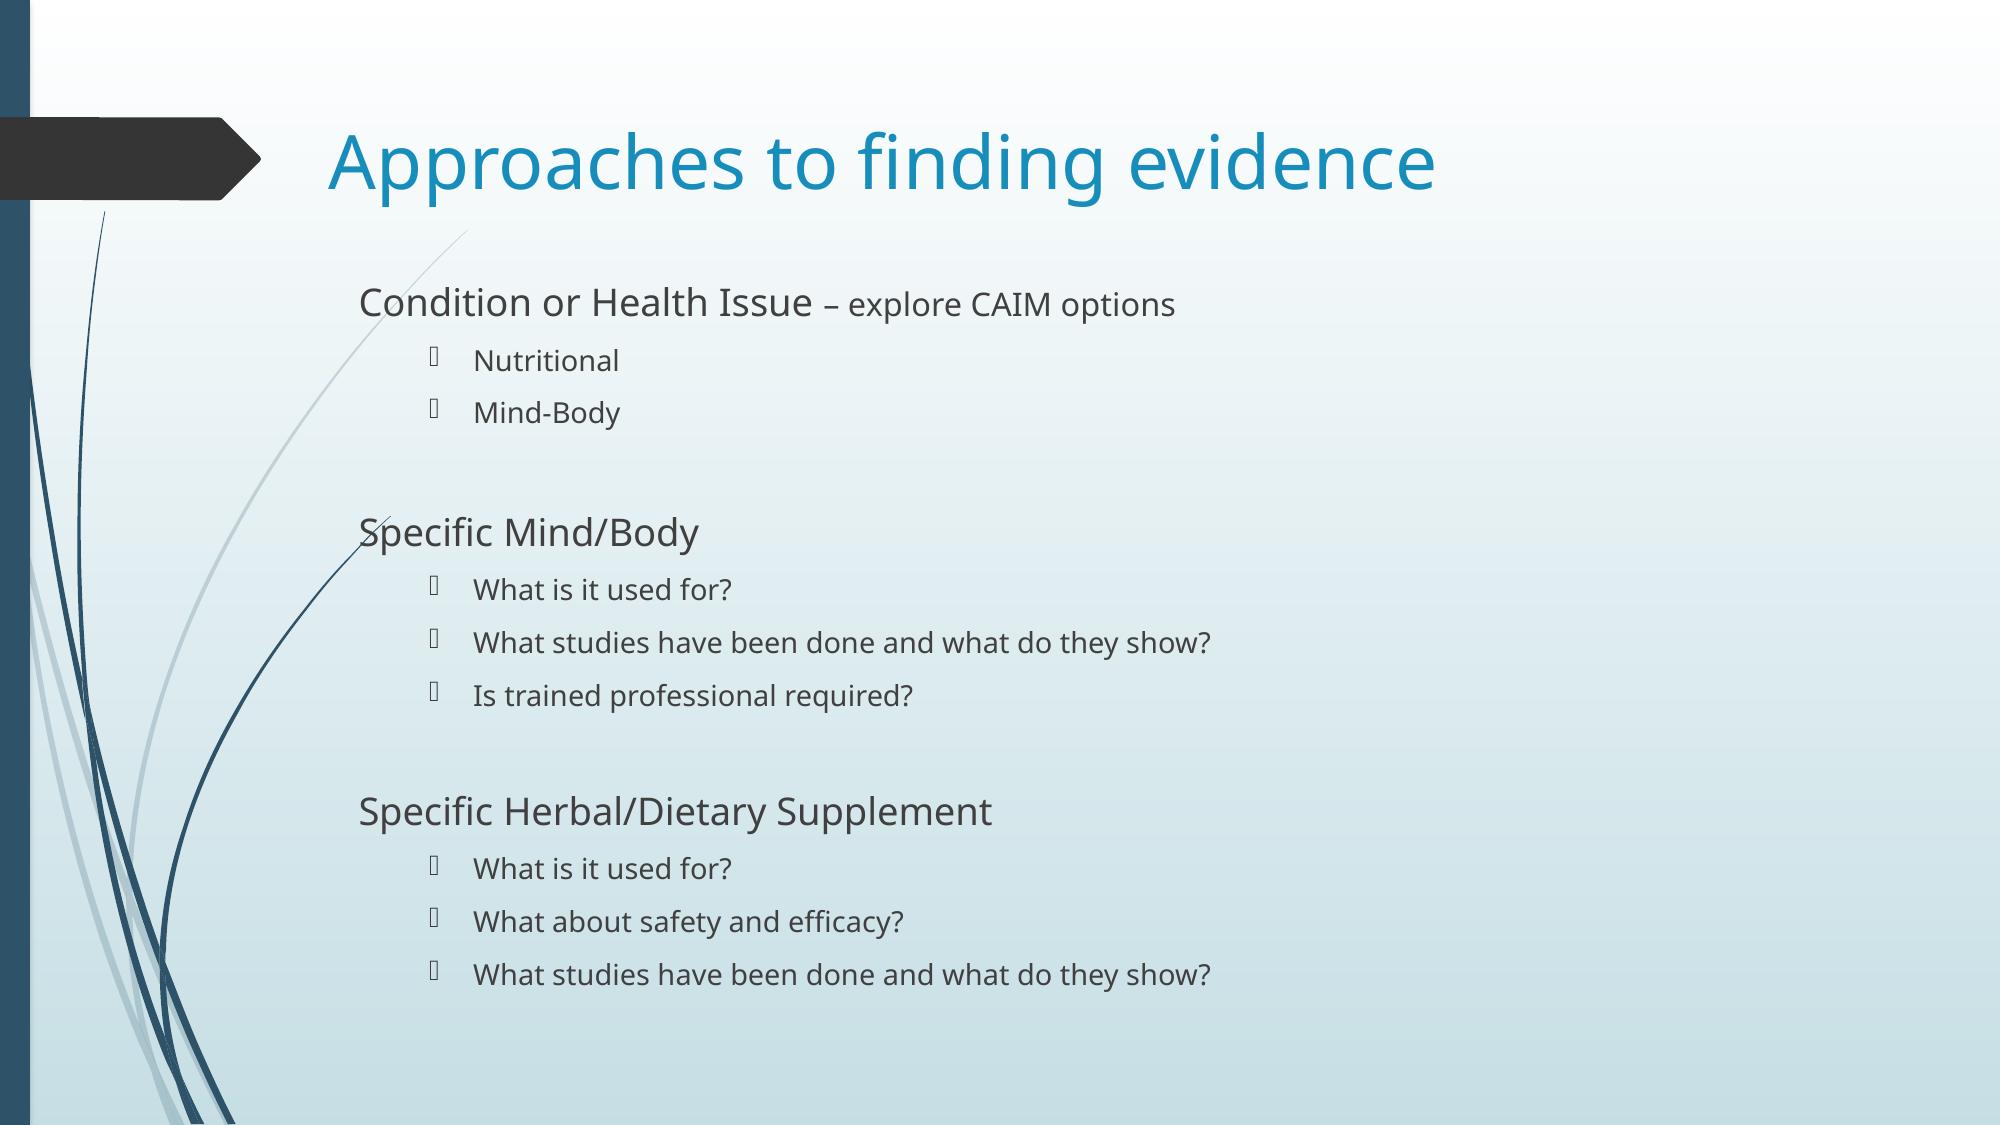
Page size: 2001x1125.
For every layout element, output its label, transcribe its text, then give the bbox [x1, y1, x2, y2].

list Condition or Health Issue – explore CAIM options Nutritional Mind-Body Specific Mind/Body What is it used for? What studies have been done and what do they show? Is trained professional required? Specific Herbal/Dietary Supplement What is it used for? What about safety and efficacy? What studies have been done and what do they show? [343, 270, 1807, 1006]
title Approaches to finding evidence [313, 17, 1776, 228]
